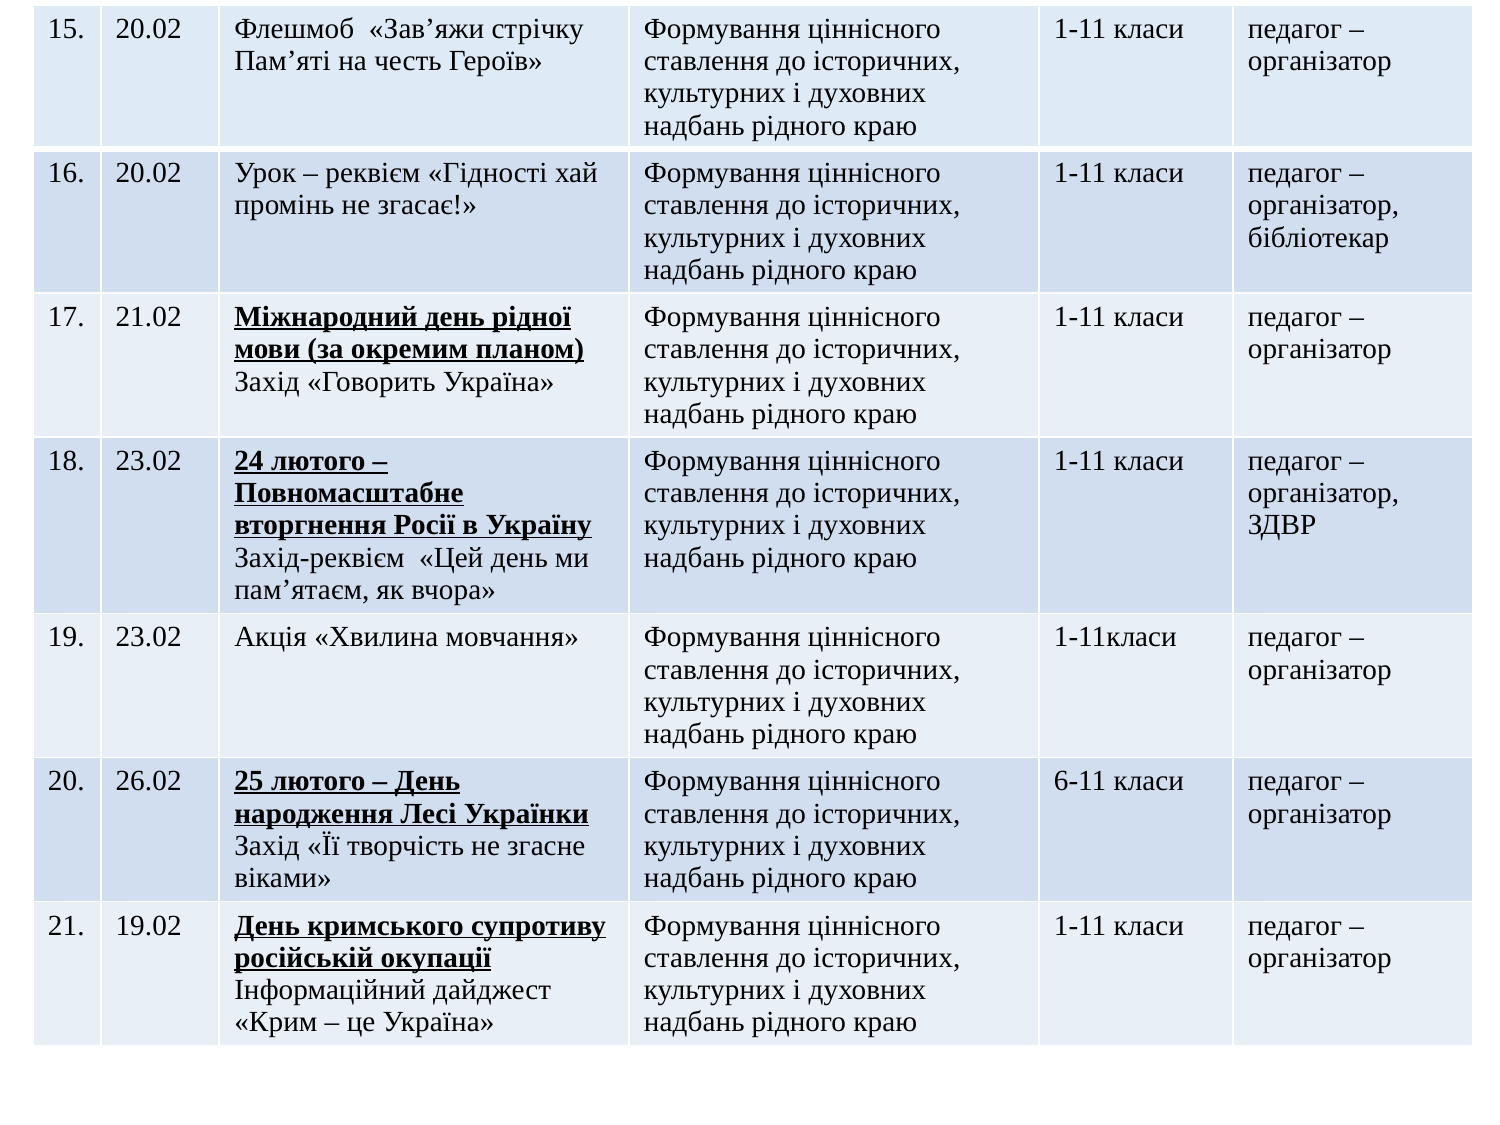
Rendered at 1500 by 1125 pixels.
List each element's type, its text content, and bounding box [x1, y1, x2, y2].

table_cell 24 лютого – Повномасштабне вторгнення Росії в Україну Захід-реквієм «Цей день ми пам’ятаєм, як вчора» [220, 438, 628, 613]
table_cell 19. [34, 614, 100, 757]
table_cell 23.02 [102, 614, 218, 757]
table_cell педагог –організатор, ЗДВР [1234, 438, 1472, 613]
table_cell 21.02 [102, 294, 218, 436]
table_cell 26.02 [102, 758, 218, 901]
table_cell Формування ціннісного ставлення до історичних, культурних і духовних надбань рідного краю [630, 614, 1038, 757]
table_cell Формування ціннісного ставлення до історичних, культурних і духовних надбань рідного краю [630, 152, 1038, 292]
table_cell Формування ціннісного ставлення до історичних, культурних і духовних надбань рідного краю [630, 294, 1038, 436]
table_cell День кримського супротиву російській окупації Інформаційний дайджест «Крим – це Україна» [220, 902, 628, 1045]
table_cell 1-11класи [1040, 614, 1232, 757]
table_cell 1-11 класи [1040, 294, 1232, 436]
table_cell 16. [34, 152, 100, 292]
table_cell 21. [34, 902, 100, 1045]
table_cell Акція «Хвилина мовчання» [220, 614, 628, 757]
table_cell 1-11 класи [1040, 438, 1232, 613]
table_header 1-11 класи [1040, 6, 1232, 146]
table_header педагог –організатор [1234, 6, 1472, 146]
table_cell 18. [34, 438, 100, 613]
table_cell 1-11 класи [1040, 902, 1232, 1045]
table_header Формування ціннісного ставлення до історичних, культурних і духовних надбань рідного краю [630, 6, 1038, 146]
table_cell 23.02 [102, 438, 218, 613]
table_cell 19.02 [102, 902, 218, 1045]
table_cell 25 лютого – День народження Лесі Українки Захід «Її творчість не згасне віками» [220, 758, 628, 901]
table_cell Формування ціннісного ставлення до історичних, культурних і духовних надбань рідного краю [630, 758, 1038, 901]
table_cell педагог –організатор [1234, 758, 1472, 901]
table_cell Формування ціннісного ставлення до історичних, культурних і духовних надбань рідного краю [630, 902, 1038, 1045]
table_cell педагог –організатор, бібліотекар [1234, 152, 1472, 292]
table_cell 20. [34, 758, 100, 901]
table_cell 20.02 [102, 152, 218, 292]
table_cell педагог –організатор [1234, 902, 1472, 1045]
table_cell Урок – реквієм «Гідності хай промінь не згасає!» [220, 152, 628, 292]
table_cell 6-11 класи [1040, 758, 1232, 901]
table_header 15. [34, 6, 100, 146]
table_header 20.02 [102, 6, 218, 146]
table_cell педагог –організатор [1234, 294, 1472, 436]
table_cell Формування ціннісного ставлення до історичних, культурних і духовних надбань рідного краю [630, 438, 1038, 613]
table_cell 1-11 класи [1040, 152, 1232, 292]
table_header Флешмоб «Зав’яжи стрічку Пам’яті на честь Героїв» [220, 6, 628, 146]
table_cell 17. [34, 294, 100, 436]
table_cell педагог –організатор [1234, 614, 1472, 757]
table_cell Міжнародний день рідної мови (за окремим планом) Захід «Говорить Україна» [220, 294, 628, 436]
